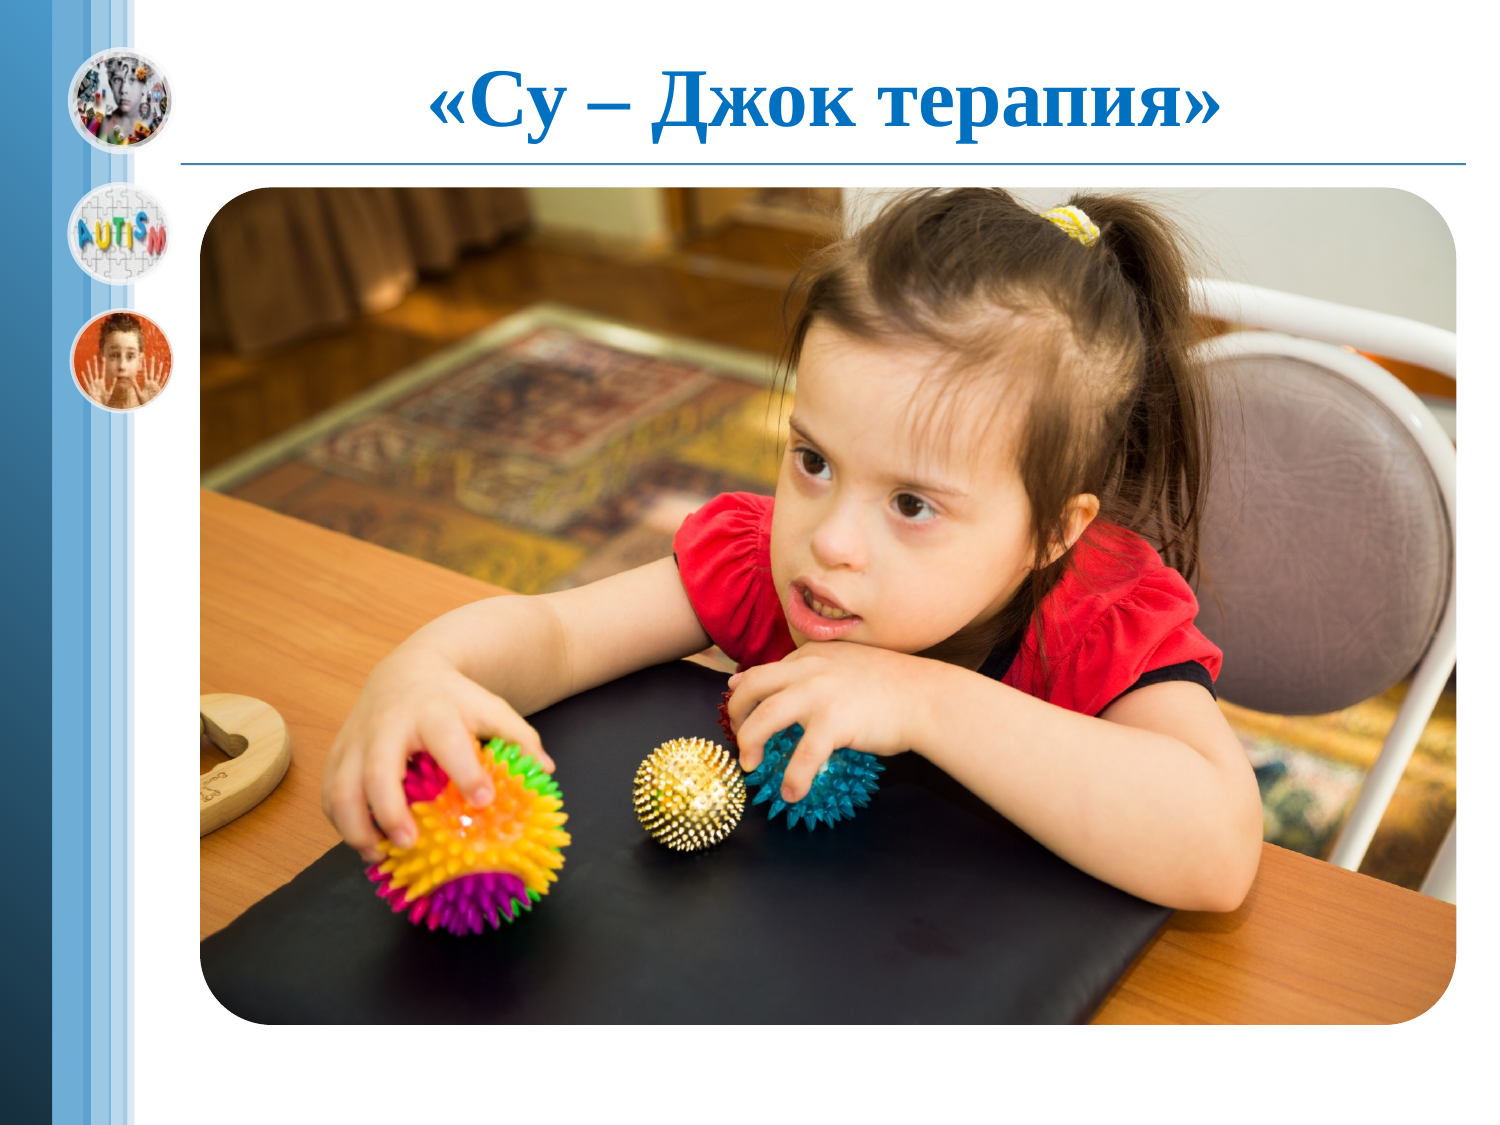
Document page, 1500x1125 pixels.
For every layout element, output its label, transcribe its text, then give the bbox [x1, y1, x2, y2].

picture [78, 57, 166, 144]
picture [75, 313, 171, 408]
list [199, 187, 1457, 1026]
picture [74, 189, 166, 279]
title «Су – Джок терапия» [172, 10, 1479, 177]
